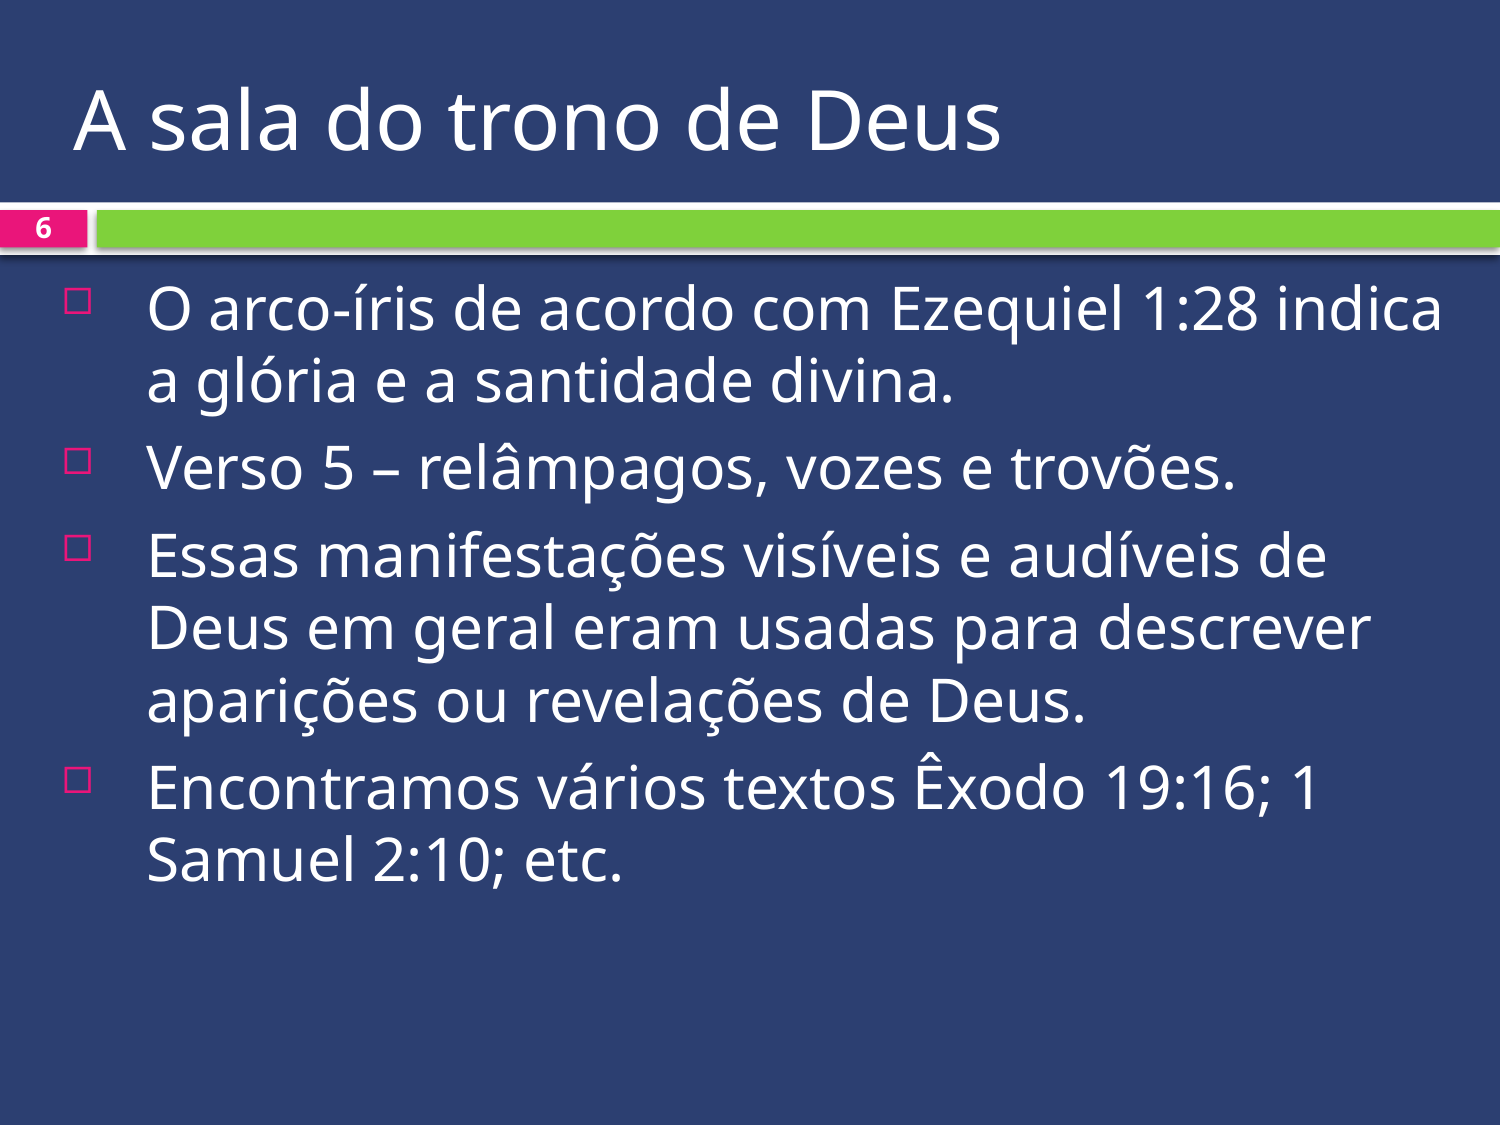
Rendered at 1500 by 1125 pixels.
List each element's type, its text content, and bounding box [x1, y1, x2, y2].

slide_number 6 [0, 208, 88, 249]
title A sala do trono de Deus [58, 35, 1474, 200]
list O arco-íris de acordo com Ezequiel 1:28 indica a glória e a santidade divina. Verso 5 – relâmpagos, vozes e trovões. Essas manifestações visíveis e audíveis de Deus em geral eram usadas para descrever aparições ou revelações de Deus. Encontramos vários textos Êxodo 19:16; 1 Samuel 2:10; etc. [46, 262, 1471, 1083]
